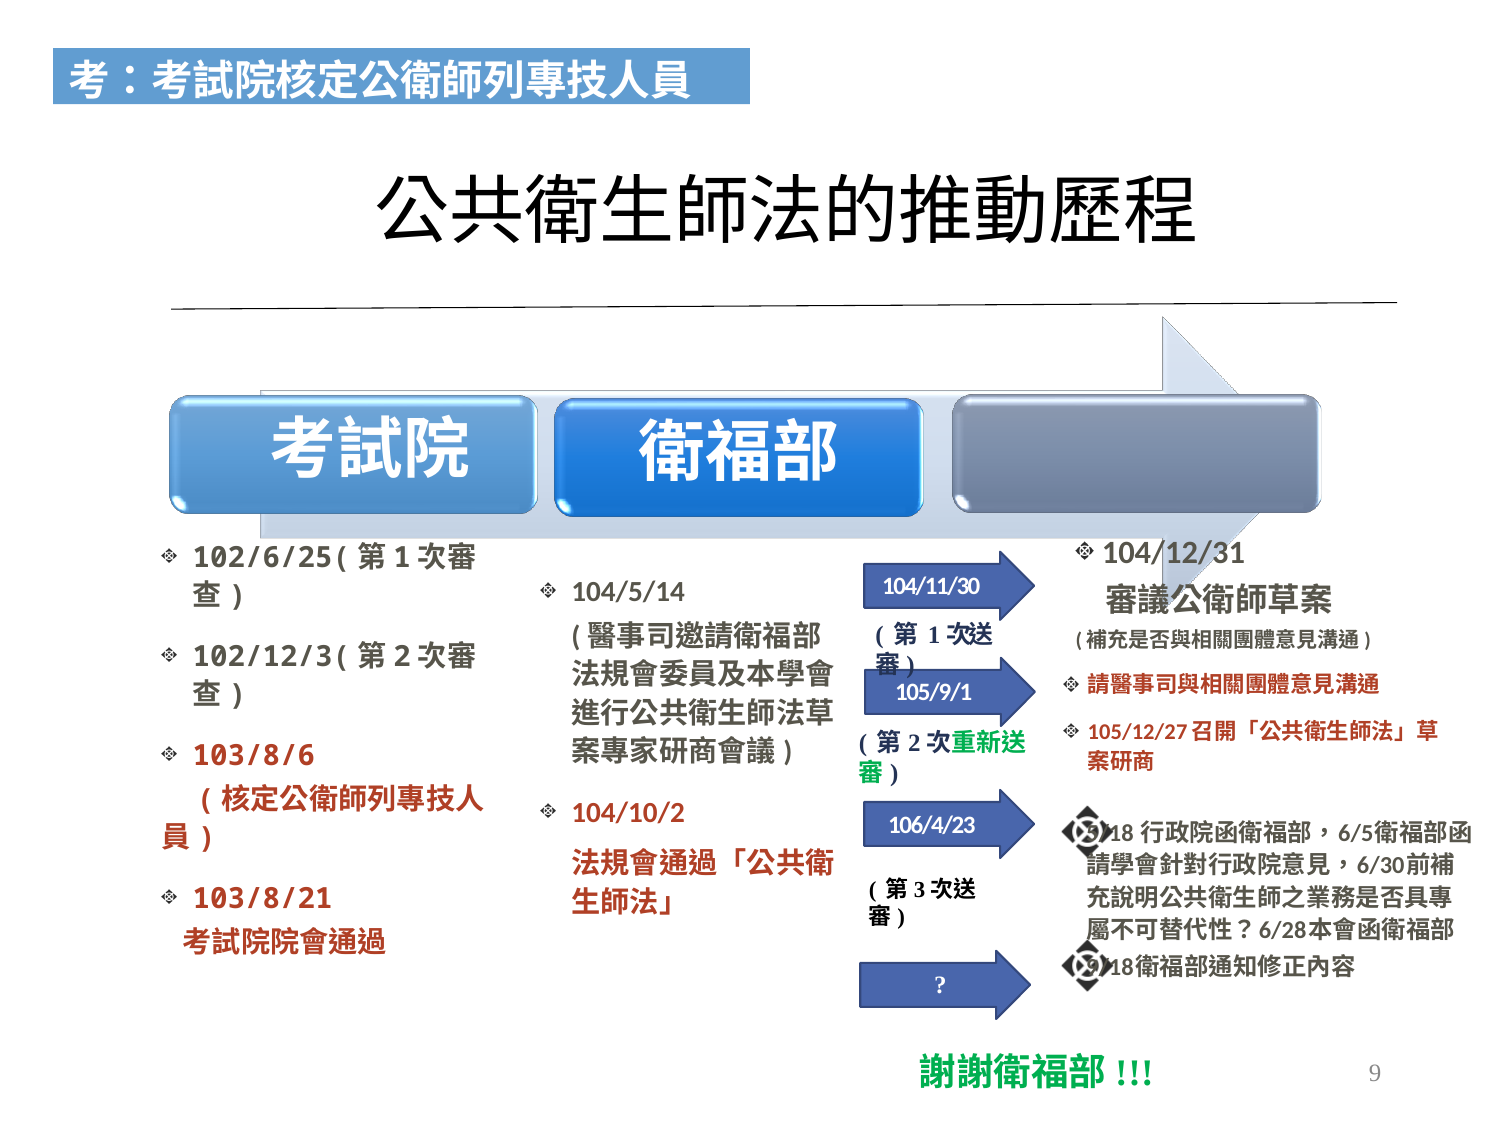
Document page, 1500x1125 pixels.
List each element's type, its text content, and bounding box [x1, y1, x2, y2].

text_box [860, 950, 1031, 1019]
text_box [951, 393, 1322, 513]
text_box 104/12/31 審議公衛師草案 (補充是否與相關團體意見溝通) [1069, 520, 1483, 658]
text_box 5/18 行政院函衛福部，6/5衛福部函請學會針對行政院意見，6/30前補充說明公共衛生師之業務是否具專屬不可替代性？6/28本會函衛福部 9/18衛福部通知修正內容 [1055, 780, 1483, 1012]
text_box 105/9/1 [893, 679, 985, 706]
title 公共衛生師法的推動歷程 [372, 160, 1202, 308]
picture [161, 889, 177, 904]
text_box (第2次重新送審) [856, 724, 1050, 787]
picture [540, 582, 556, 598]
text_box 9 [1366, 1054, 1384, 1087]
title 公共衛生師法的推動歷程 [372, 304, 1202, 316]
picture [161, 746, 177, 761]
text_box ? [932, 966, 949, 999]
text_box 102/6/25(第1次審查) 102/12/3(第2次審查) 103/8/6 (核定公衛師列專技人員) 103/8/21 考試院院會通過 [156, 562, 517, 931]
text_box 謝謝衛福部!!! [916, 1046, 1165, 1094]
picture [161, 647, 177, 662]
text_box 考：考試院核定公衛師列專技人員 [53, 48, 750, 105]
text_box [553, 397, 924, 517]
text_box 衛福部 [636, 406, 842, 489]
picture [1063, 723, 1079, 738]
picture [1063, 676, 1079, 692]
text_box (第1次送審) [873, 616, 1015, 679]
picture [1075, 541, 1094, 560]
text_box 106/4/23 [886, 805, 991, 838]
picture [161, 548, 177, 563]
text_box [864, 551, 1035, 616]
picture [1061, 939, 1114, 992]
text_box 考試院 [267, 403, 472, 486]
picture [540, 803, 556, 818]
picture [1061, 805, 1114, 858]
text_box 請醫事司與相關團體意見溝通 105/12/27召開「公共衛生師法」草案研商 [1058, 661, 1453, 780]
text_box 104/5/14 (醫事司邀請衛福部法規會委員及本學會進行公共衛生師法草案專家研商會議) 104/10/2 法規會通過「公共衛生師法」 [534, 544, 856, 943]
text_box [864, 789, 1035, 859]
text_box 104/11/30 [879, 567, 997, 600]
text_box [168, 394, 538, 514]
text_box [865, 669, 1035, 724]
text_box (第3次送審) [866, 872, 998, 930]
text_box [259, 316, 1306, 611]
